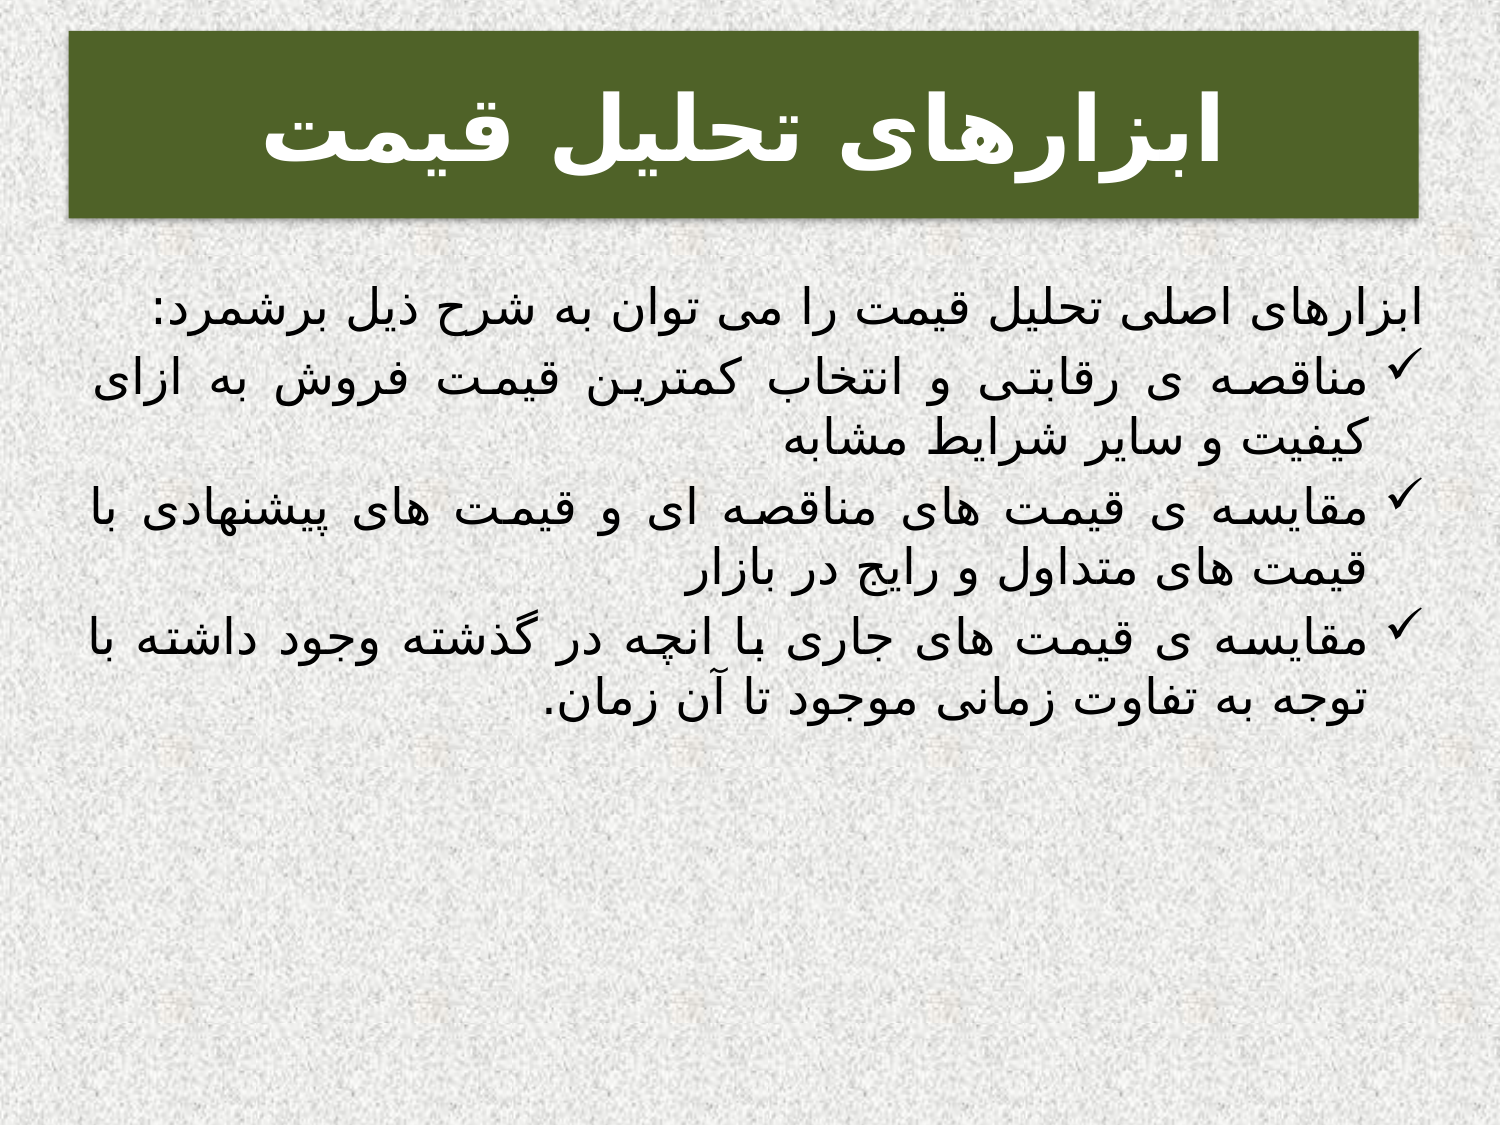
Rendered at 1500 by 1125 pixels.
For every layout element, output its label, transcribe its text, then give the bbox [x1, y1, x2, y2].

list ابزارهای اصلی تحلیل قیمت را می توان به شرح ذیل برشمرد: مناقصه ی رقابتی و انتخاب کمترین قیمت فروش به ازای کیفیت و سایر شرایط مشابه مقایسه ی قیمت های مناقصه ای و قیمت های پیشنهادی با قیمت های متداول و رایج در بازار مقایسه ی قیمت های جاری با انچه در گذشته وجود داشته با توجه به تفاوت زمانی موجود تا آن زمان. [68, 267, 1441, 894]
title ابزارهای تحلیل قیمت [68, 30, 1419, 219]
picture [0, 0, 1500, 1125]
